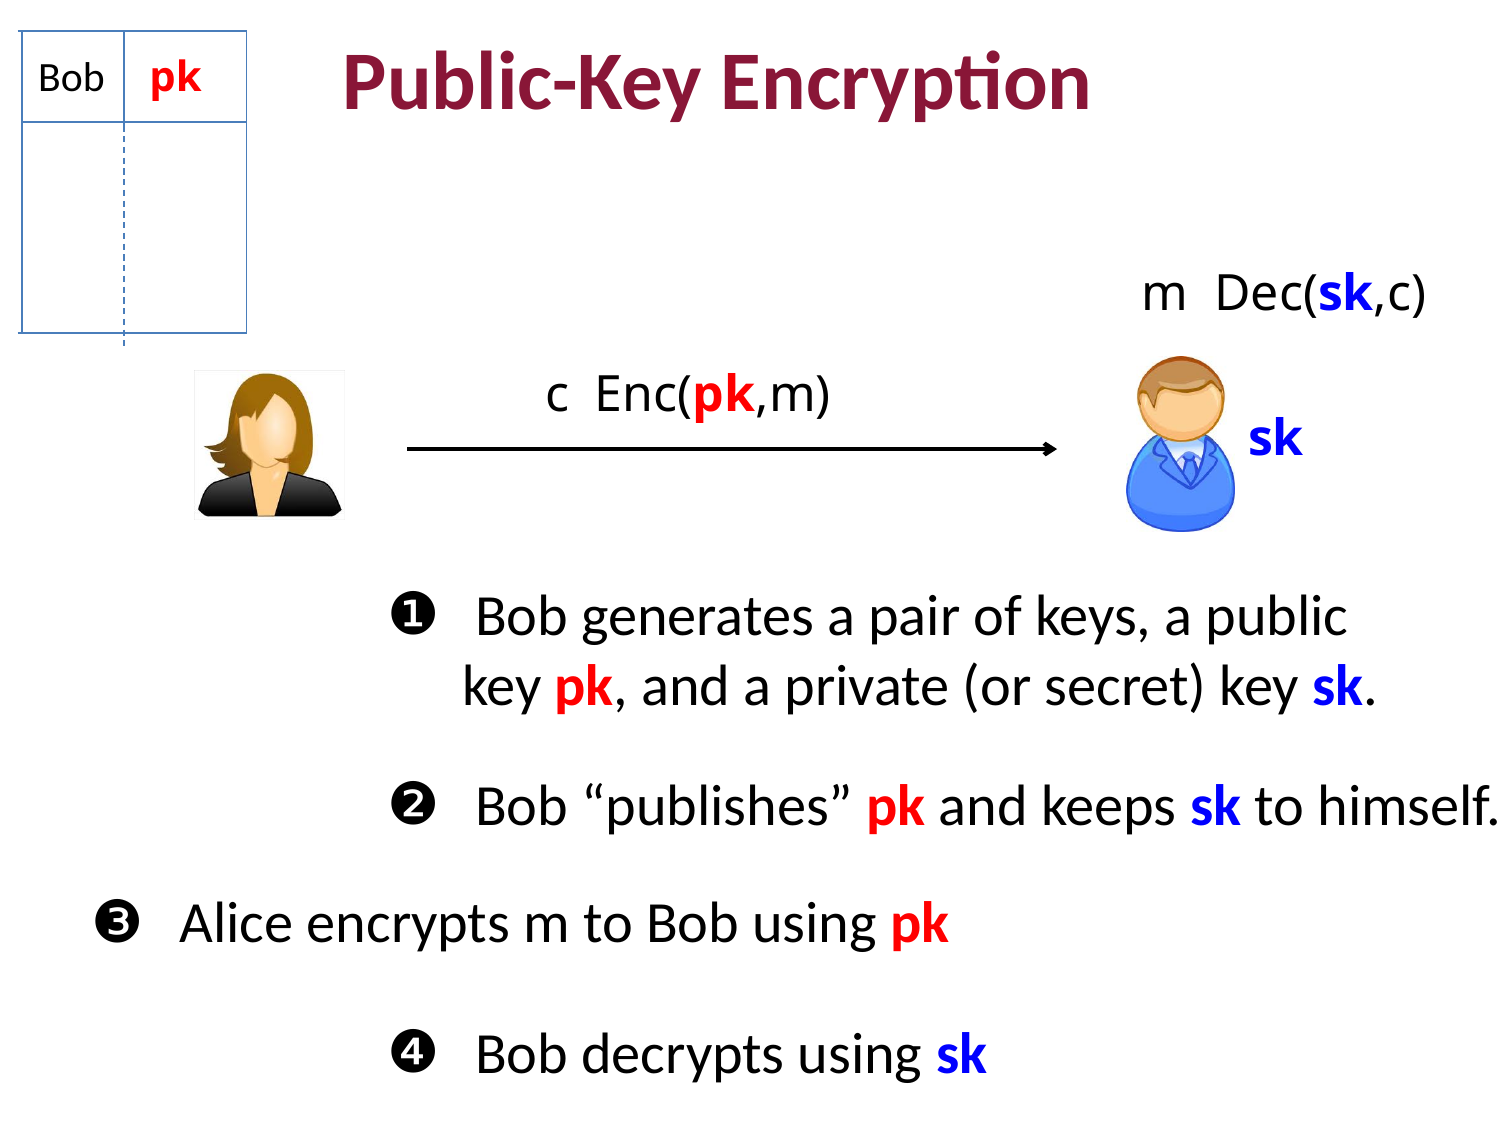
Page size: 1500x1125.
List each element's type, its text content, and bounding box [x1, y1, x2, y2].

text_box sk [1238, 369, 1328, 500]
text_box Alice encrypts m to Bob using pk [76, 875, 1247, 964]
text_box Bob “publishes” pk and keeps sk to himself. [371, 758, 1500, 846]
text_box Bob generates a pair of keys, a public key pk, and a private (or secret) key sk. [371, 515, 1441, 758]
text_box Public-Key Encryption [3, 19, 1433, 149]
picture [194, 370, 345, 521]
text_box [17, 30, 282, 347]
picture [1126, 356, 1235, 532]
text_box Bob decrypts using sk [371, 1006, 1500, 1094]
